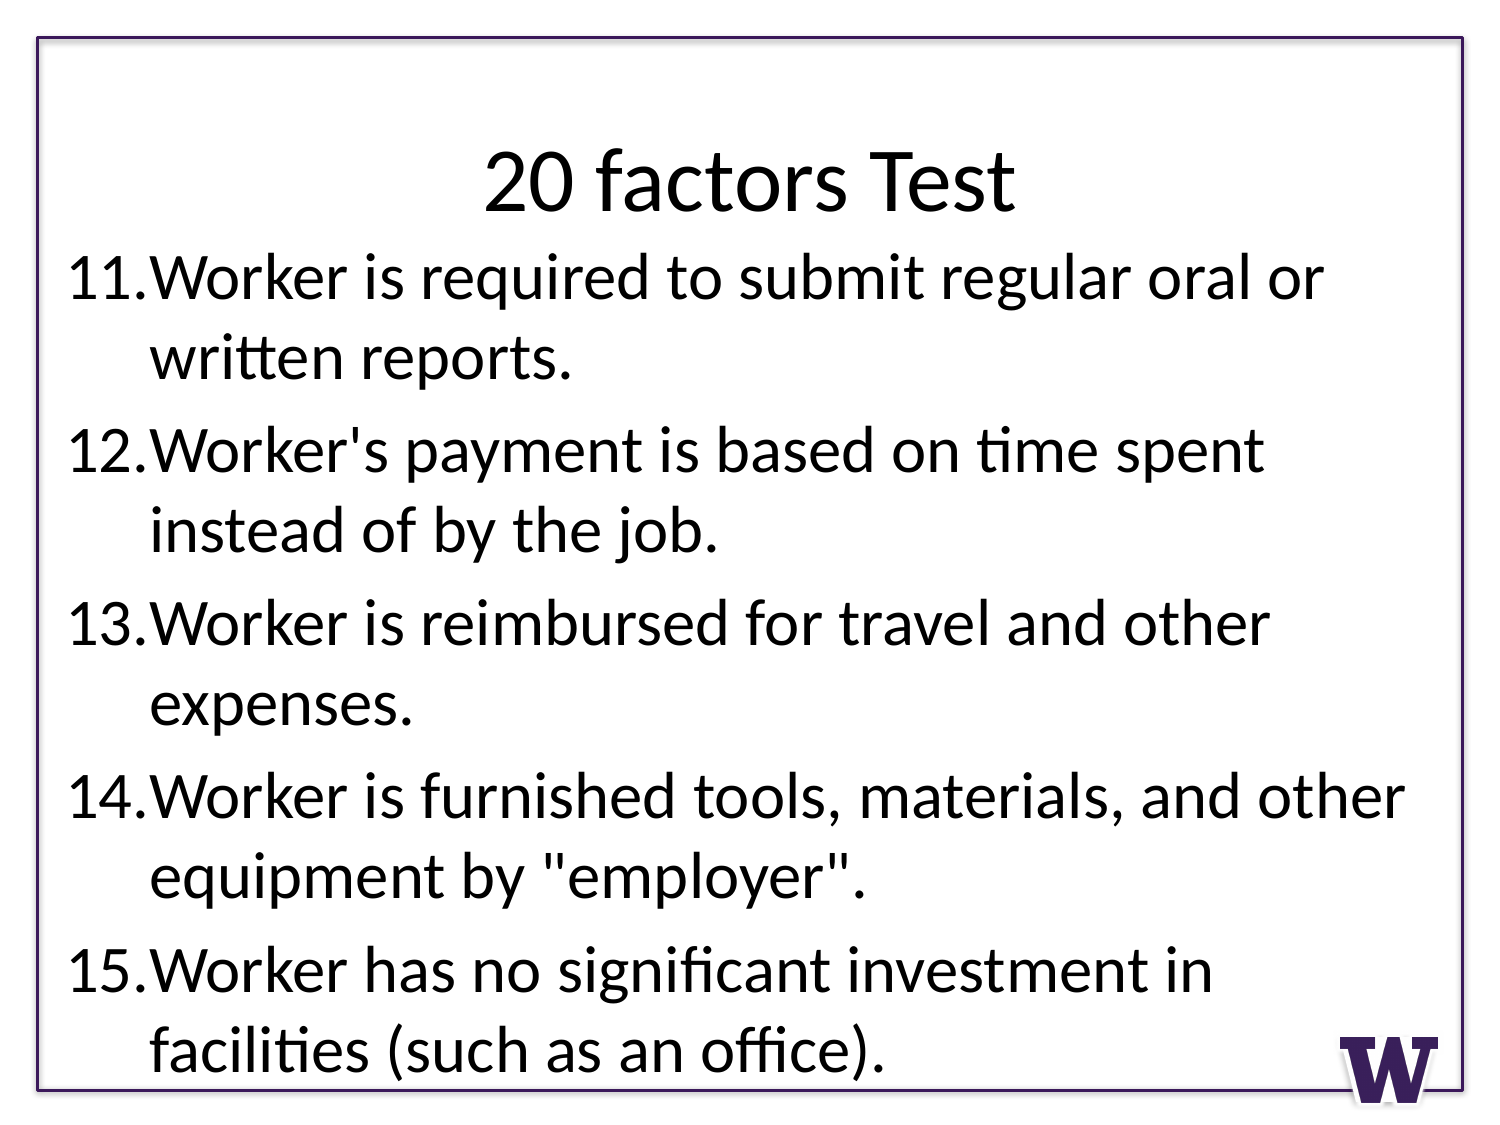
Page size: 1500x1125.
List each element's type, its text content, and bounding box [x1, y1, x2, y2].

list Worker is required to submit regular oral or written reports. Worker's payment is based on time spent instead of by the job. Worker is reimbursed for travel and other expenses. Worker is furnished tools, materials, and other equipment by "employer". Worker has no significant investment in facilities (such as an office). [50, 224, 1425, 1088]
title 20 factors Test [75, 87, 1425, 224]
picture [1340, 1037, 1438, 1103]
